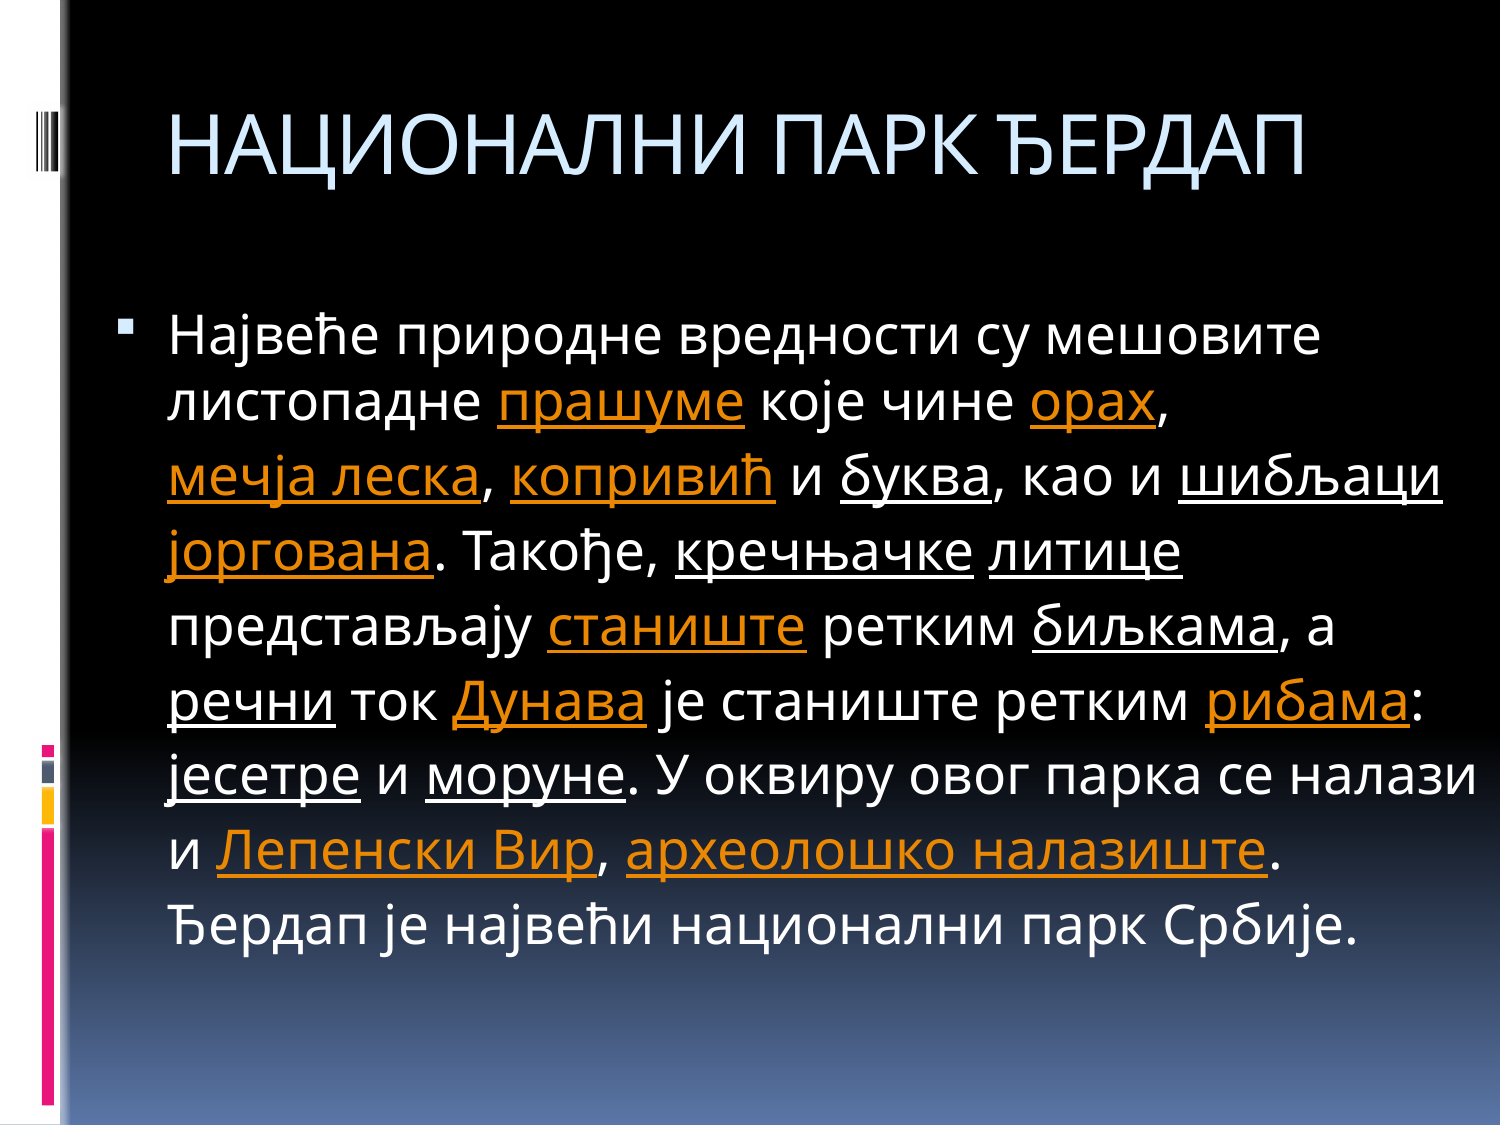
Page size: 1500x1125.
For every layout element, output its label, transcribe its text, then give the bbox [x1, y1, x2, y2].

title НАЦИОНАЛНИ ПАРК ЂЕРДАП [150, 83, 1425, 234]
list Највеће природне вредности су мешовите листопадне прашуме које чине орах, мечја леска, копривић и буква, као и шибљаци јоргована. Такође, кречњачке литице представљају станиште ретким биљкама, а речни ток Дунава је станиште ретким рибама: јесетре и моруне. У оквиру овог парка се налази и Лепенски Вир, археолошко налазиште. Ђердап је највећи национални парк Србије. [88, 292, 1500, 1043]
